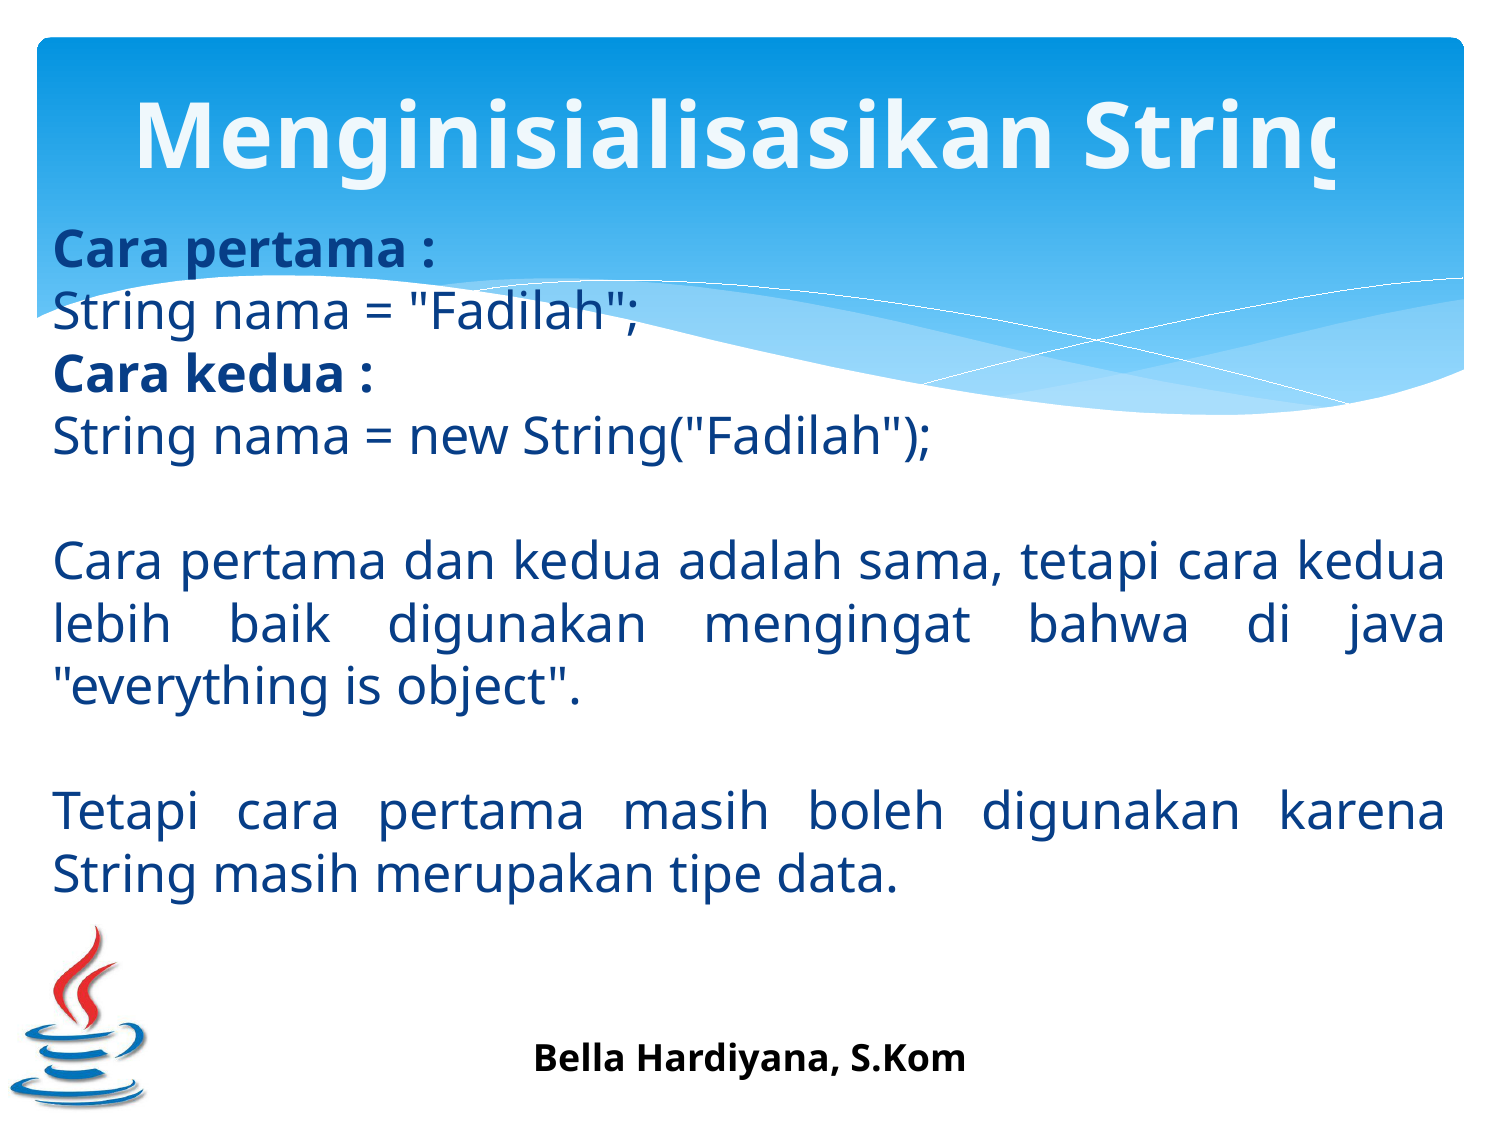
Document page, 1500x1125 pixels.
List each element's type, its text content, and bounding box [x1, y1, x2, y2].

text_box Cara pertama : String nama = "Fadilah"; Cara kedua : String nama = new String("Fadilah"); Cara pertama dan kedua adalah sama, tetapi cara kedua lebih baik digunakan mengingat bahwa di java "everything is object". Tetapi cara pertama masih boleh digunakan karena String masih merupakan tipe data. [37, 207, 1463, 910]
picture [8, 924, 151, 1113]
title Menginisialisasikan String [75, 55, 1425, 207]
